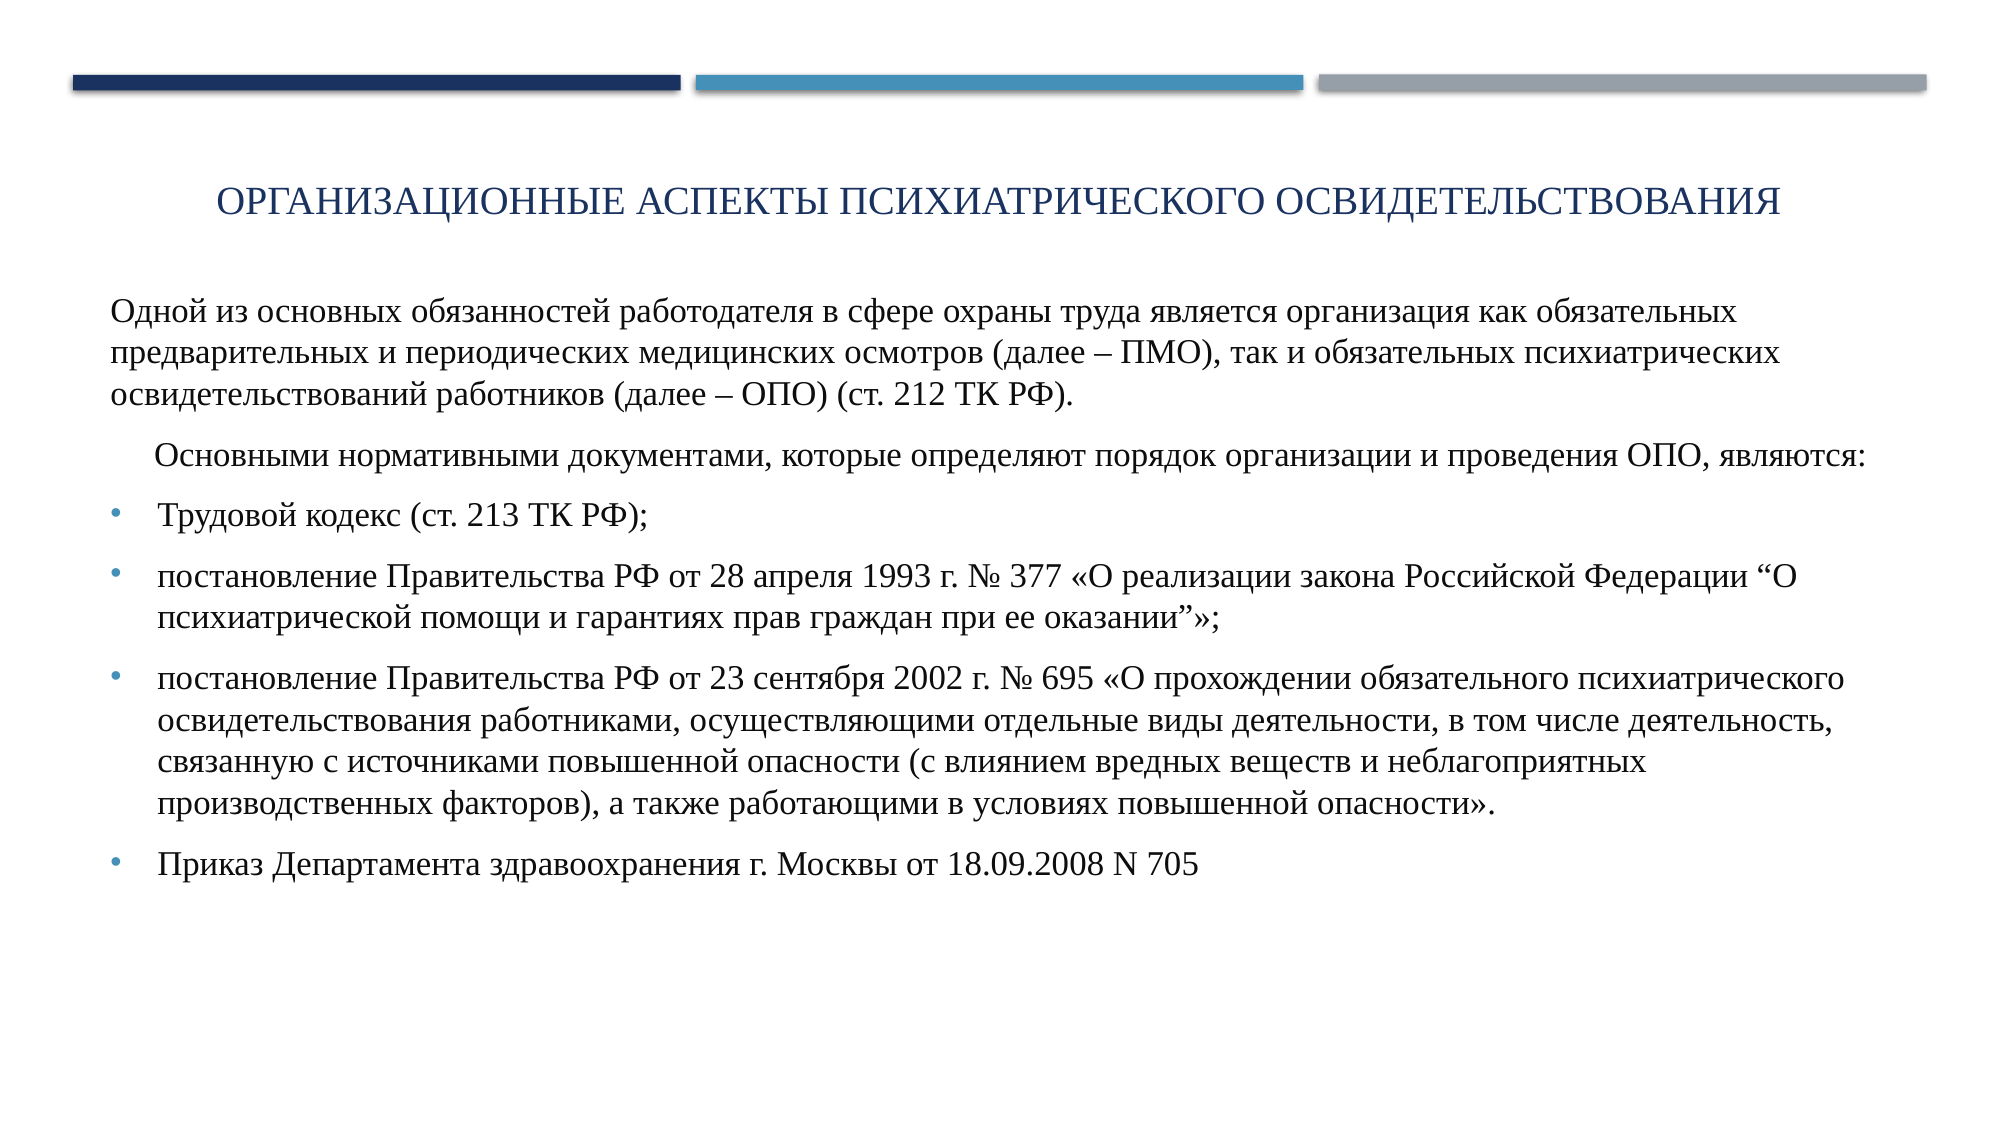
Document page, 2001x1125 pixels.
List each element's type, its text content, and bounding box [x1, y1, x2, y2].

title Организационные аспекты психиатрического освидетельствования [95, 137, 1905, 231]
list Одной из основных обязанностей работодателя в сфере охраны труда является организация как обязательных предварительных и периодических медицинских осмотров (далее – ПМО), так и обязательных психиатрических освидетельствований работников (далее – ОПО) (ст. 212 ТК РФ). Основными нормативными документами, которые определяют порядок организации и проведения ОПО, являются: Трудовой кодекс (ст. 213 ТК РФ); постановление Правительства РФ от 28 апреля 1993 г. № 377 «О реализации закона Российской Федерации “О психиатрической помощи и гарантиях прав граждан при ее оказании”»; постановление Правительства РФ от 23 сентября 2002 г. № 695 «О прохождении обязательного психиатрического освидетельствования работниками, осуществляющими отдельные виды деятельности, в том числе деятельность, связанную с источниками повышенной опасности (с влиянием вредных веществ и неблагоприятных производственных факторов), а также работающими в условиях повышенной опасности». Приказ Департамента здравоохранения г. Москвы от 18.09.2008 N 705 [95, 255, 1905, 914]
